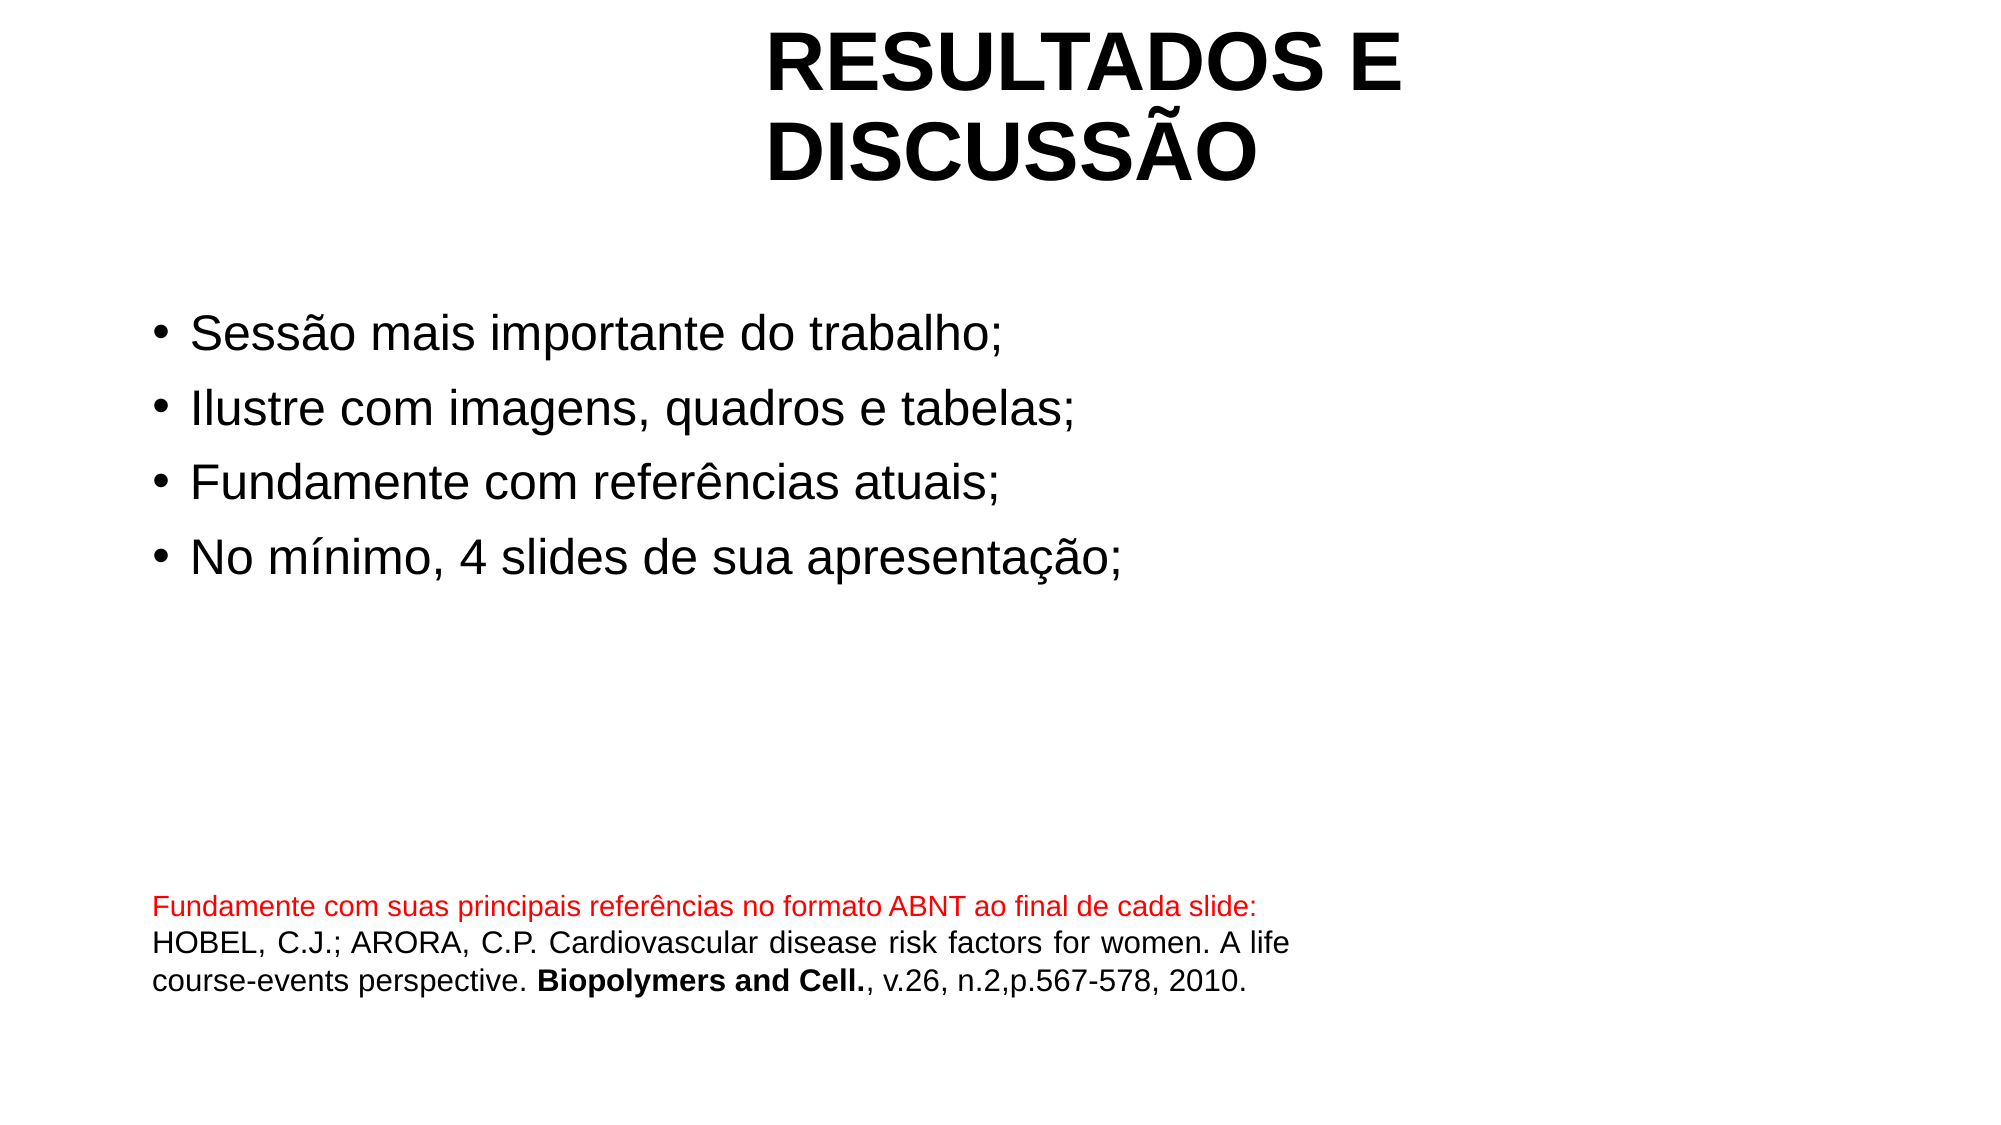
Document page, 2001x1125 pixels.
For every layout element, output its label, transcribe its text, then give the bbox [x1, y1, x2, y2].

text_box Fundamente com suas principais referências no formato ABNT ao final de cada slide: HOBEL, C.J.; ARORA, C.P. Cardiovascular disease risk factors for women. A life course-events perspective. Biopolymers and Cell., v.26, n.2,p.567-578, 2010. [137, 880, 1307, 1005]
list Sessão mais importante do trabalho; Ilustre com imagens, quadros e tabelas; Fundamente com referências atuais; No mínimo, 4 slides de sua apresentação; [137, 299, 1863, 1014]
title RESULTADOS E DISCUSSÃO [750, 0, 1635, 218]
